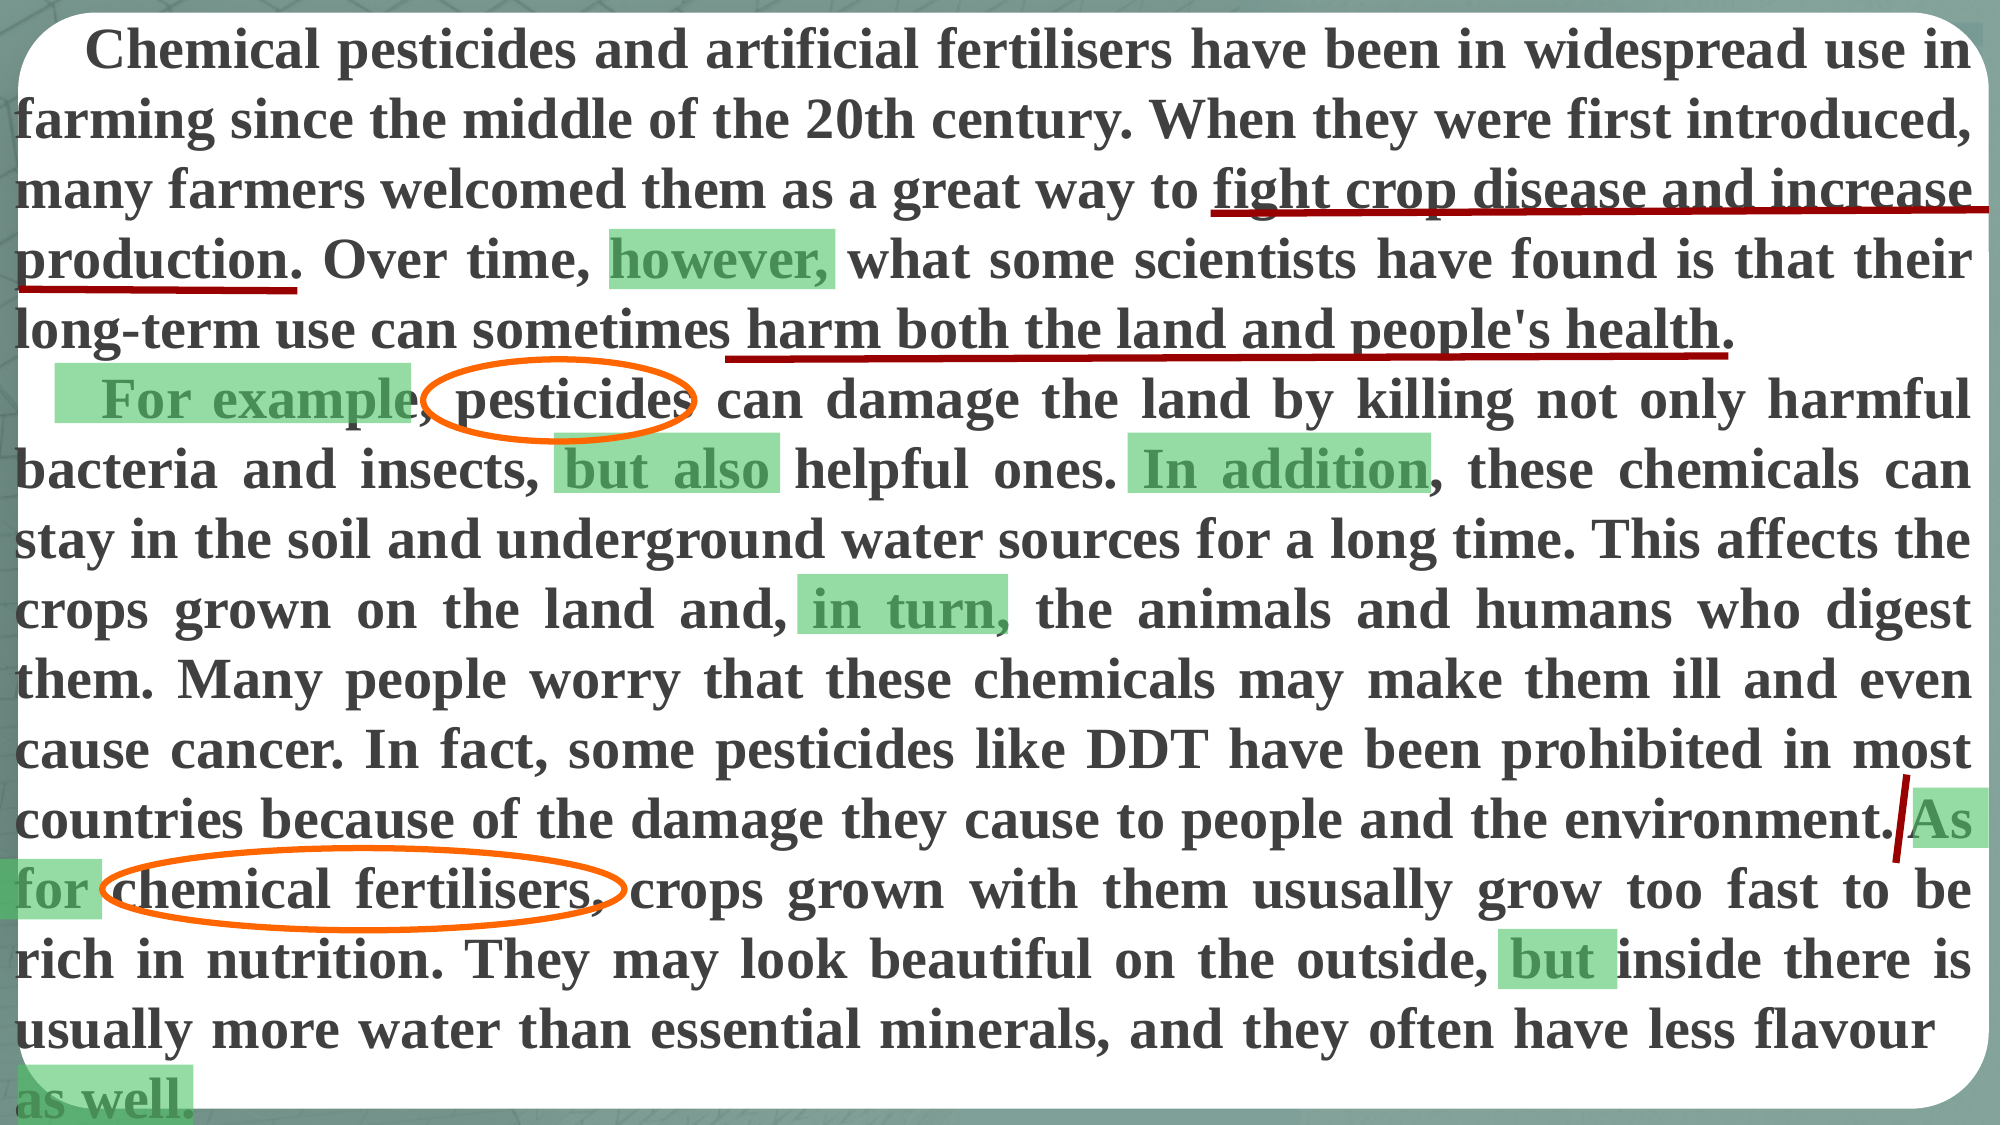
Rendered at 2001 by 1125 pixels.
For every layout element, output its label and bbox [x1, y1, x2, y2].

text_box [724, 355, 1729, 360]
text_box [0, 2, 1989, 1125]
text_box [1895, 774, 1907, 863]
text_box [1210, 209, 1989, 214]
text_box [1618, 0, 2000, 1125]
